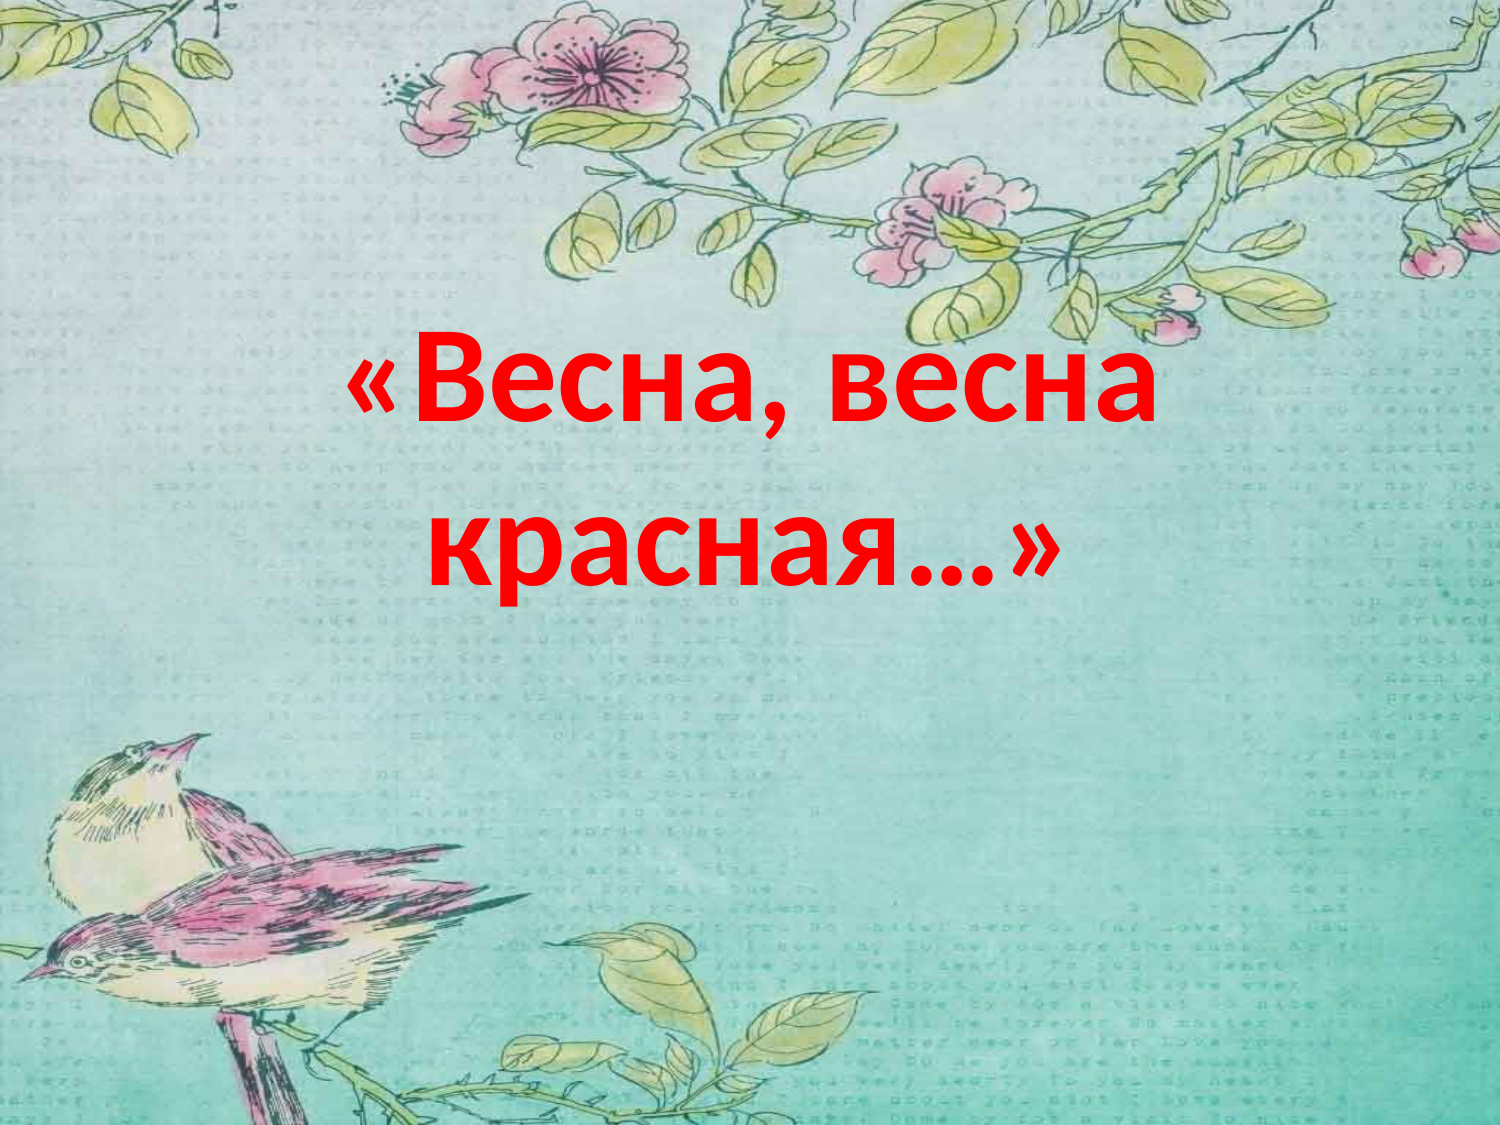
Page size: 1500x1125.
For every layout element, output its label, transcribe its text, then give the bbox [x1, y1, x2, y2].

picture [0, 0, 1500, 1125]
title «Весна, весна красная…» [75, 45, 1425, 852]
